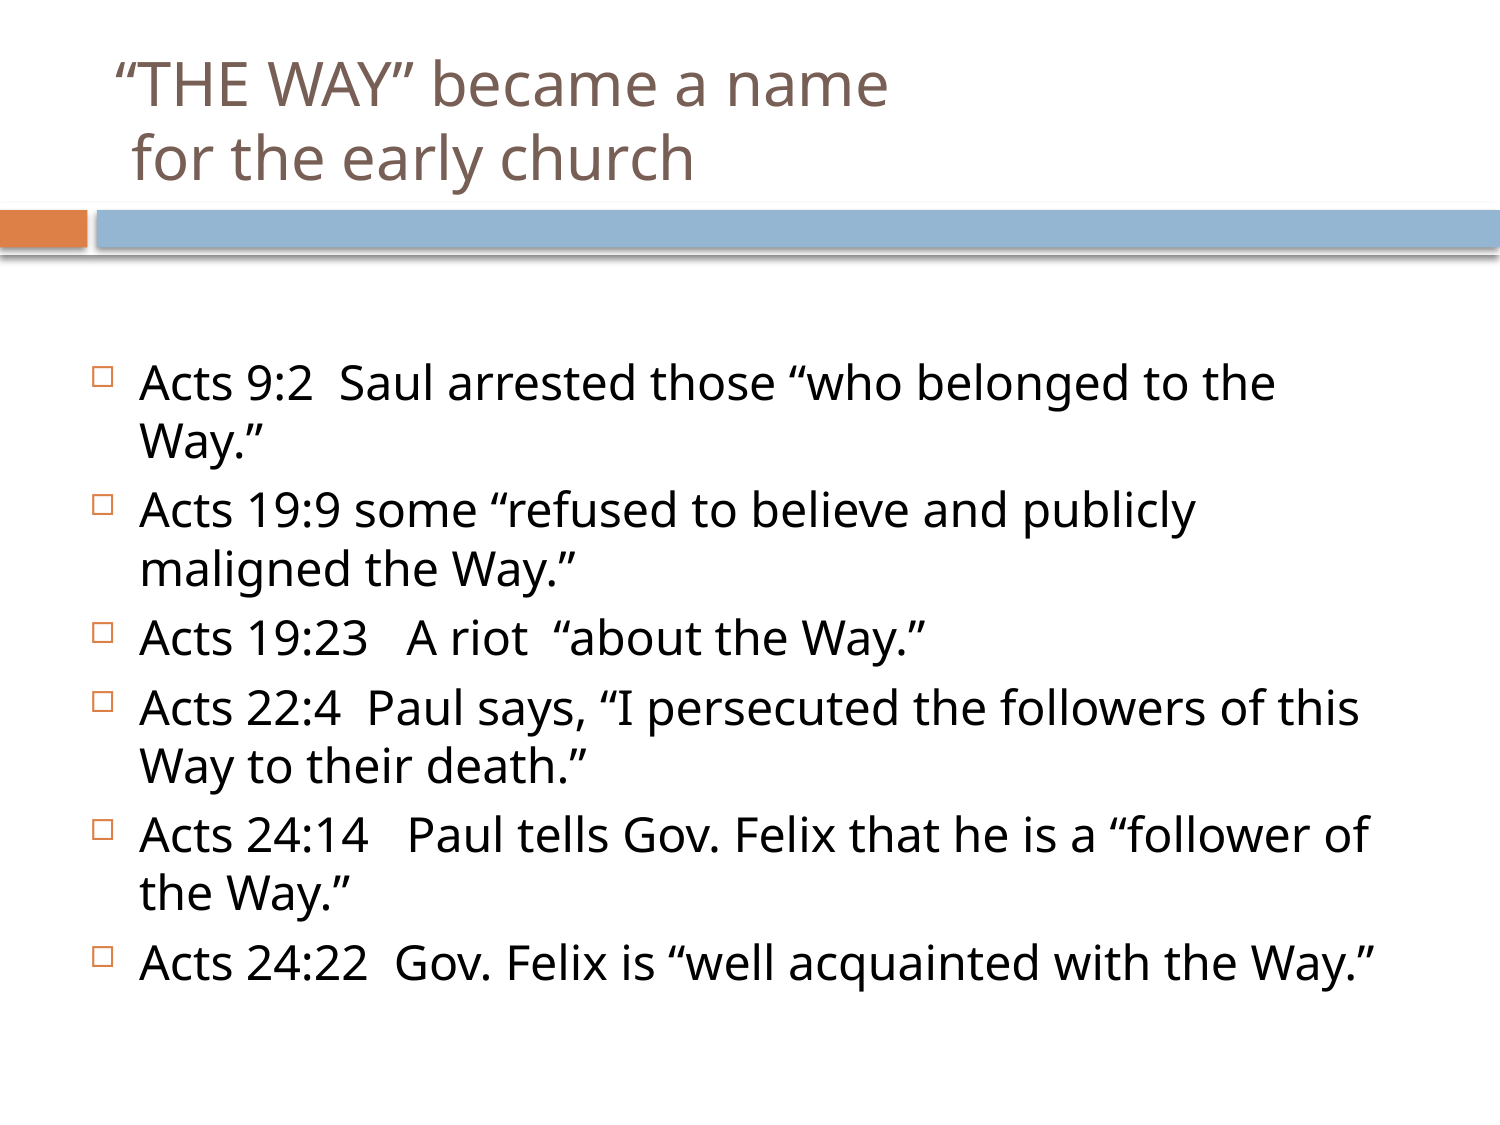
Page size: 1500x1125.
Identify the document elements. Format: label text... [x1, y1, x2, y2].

list Acts 9:2 Saul arrested those “who belonged to the Way.” Acts 19:9 some “refused to believe and publicly maligned the Way.” Acts 19:23 A riot “about the Way.” Acts 22:4 Paul says, “I persecuted the followers of this Way to their death.” Acts 24:14 Paul tells Gov. Felix that he is a “follower of the Way.” Acts 24:22 Gov. Felix is “well acquainted with the Way.” [75, 275, 1425, 1005]
title “THE WAY” became a name for the early church [100, 37, 1438, 200]
